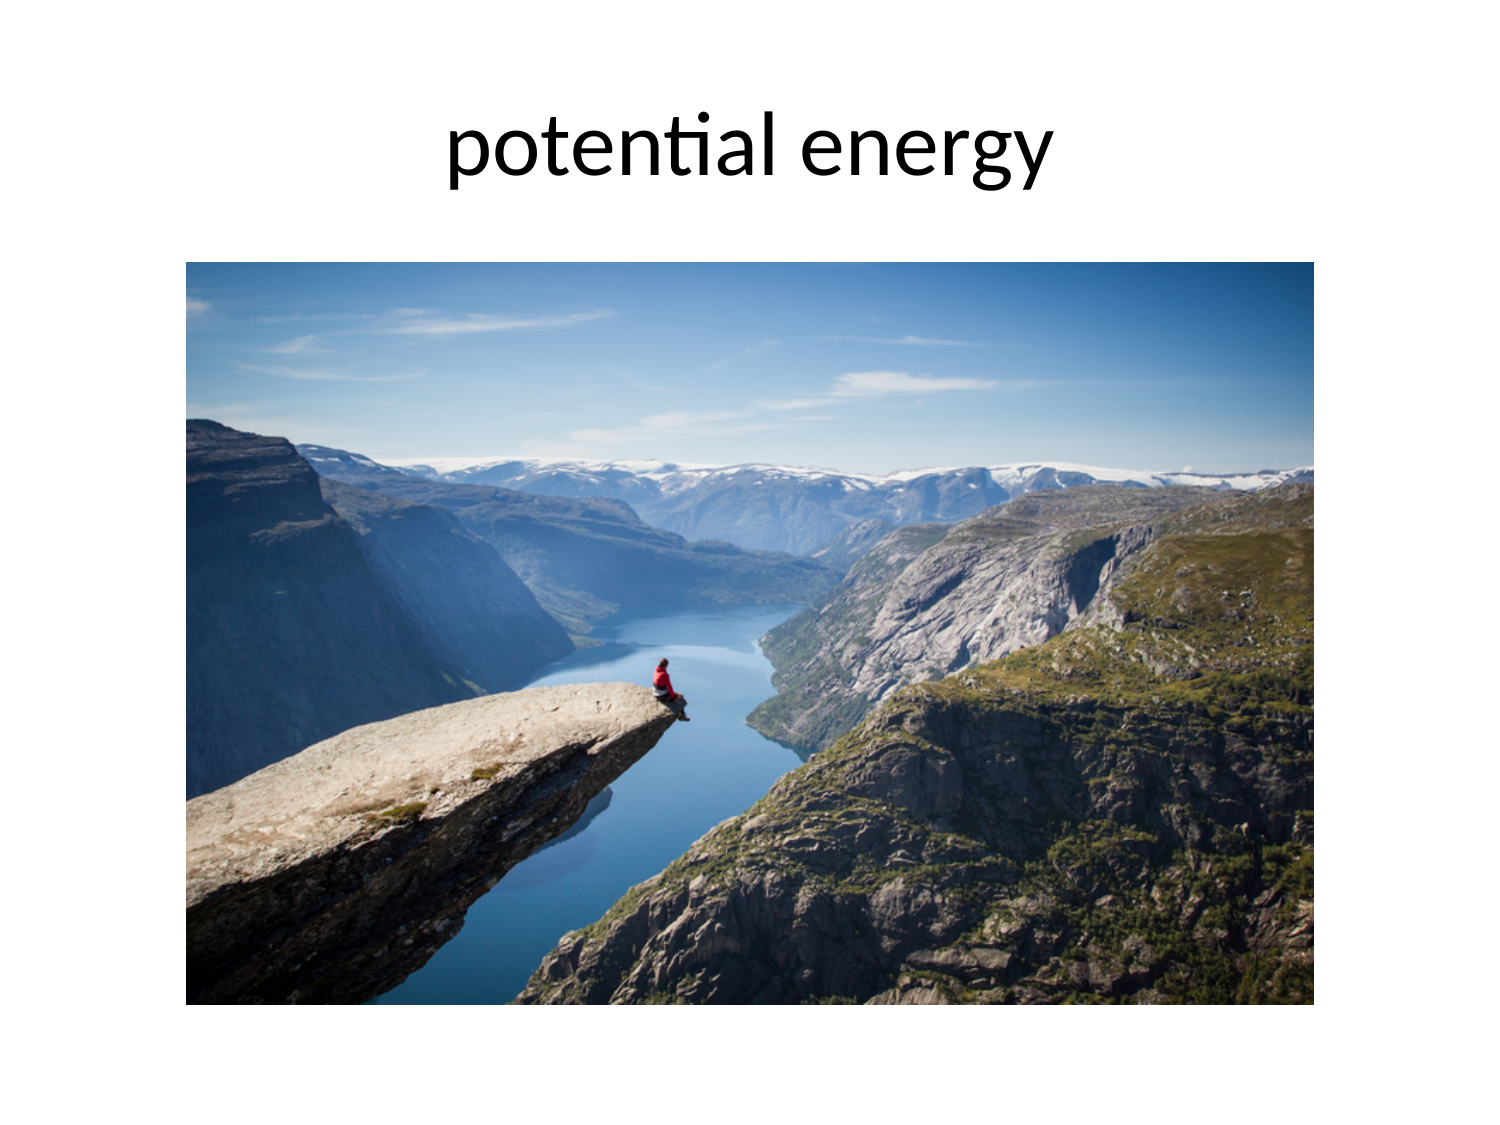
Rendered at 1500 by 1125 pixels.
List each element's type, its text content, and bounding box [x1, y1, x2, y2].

title potential energy [75, 45, 1425, 233]
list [74, 262, 1426, 1006]
